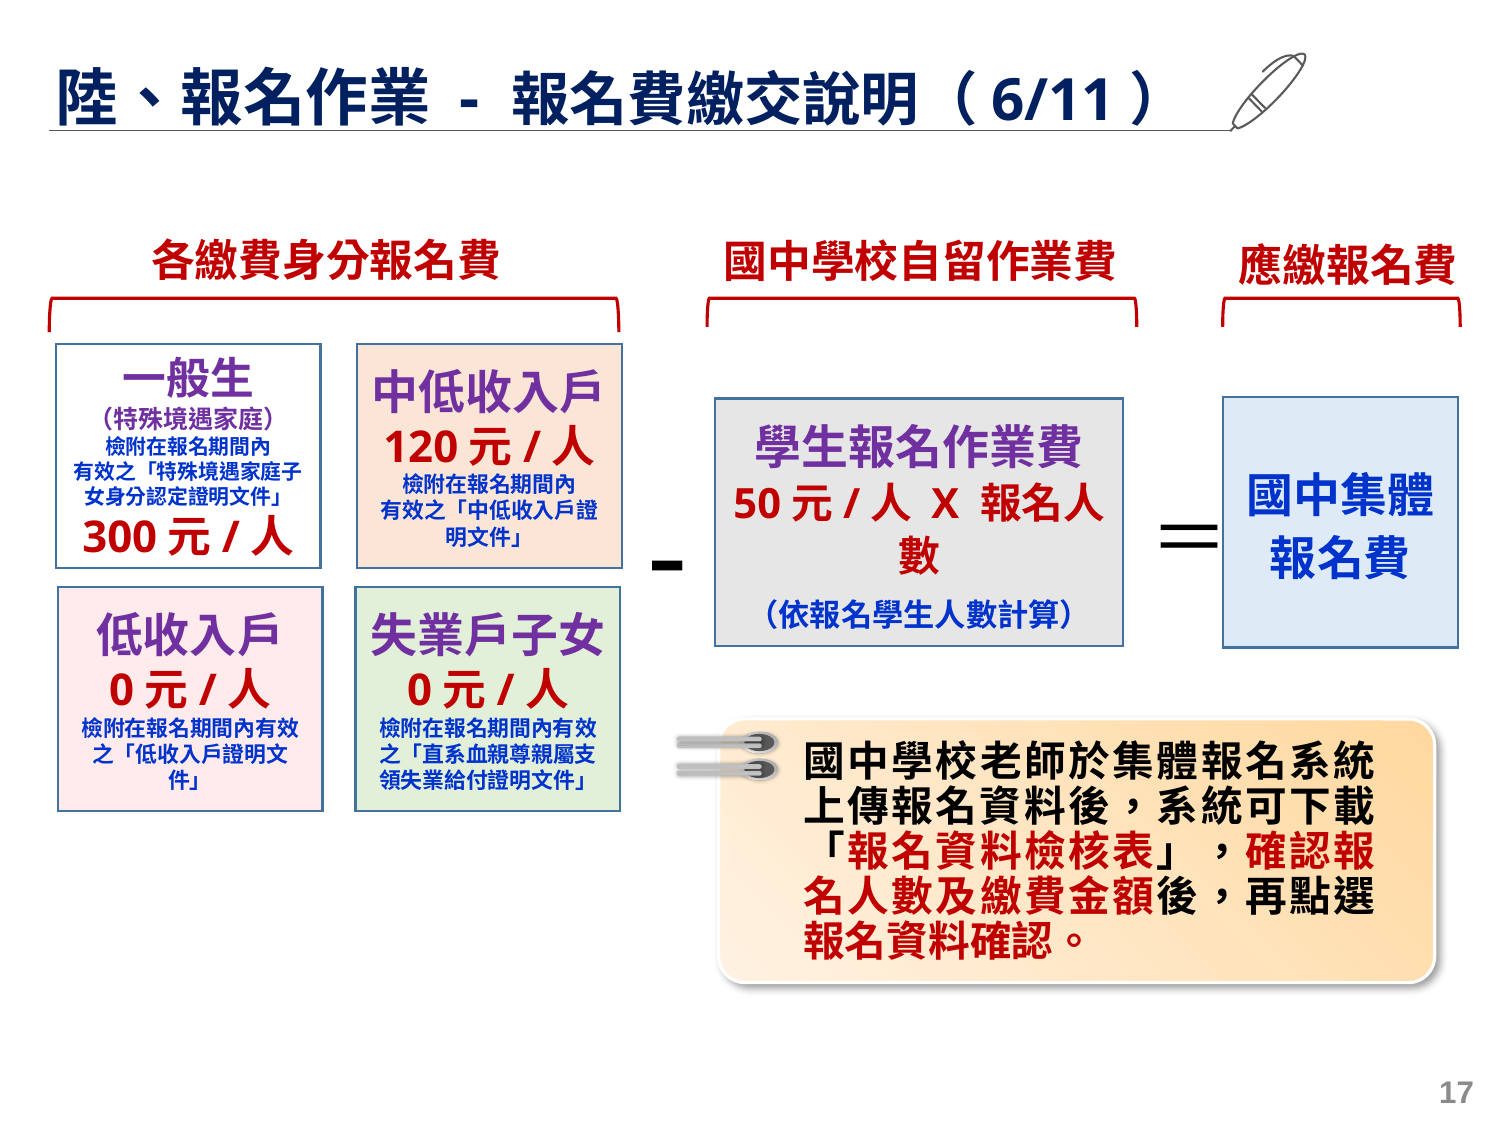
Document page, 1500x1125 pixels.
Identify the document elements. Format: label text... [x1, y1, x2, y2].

text_box ＝ [1136, 480, 1222, 590]
slide_number 17 [1151, 1068, 1490, 1114]
text_box 各繳費身分報名費 [136, 225, 517, 293]
text_box 應繳報名費 [1184, 230, 1473, 298]
text_box 國中集體報名費 [1222, 396, 1459, 649]
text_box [55, 343, 622, 812]
text_box [706, 297, 1138, 327]
text_box - [632, 466, 716, 632]
text_box 國中學校自留作業費 [708, 226, 1133, 294]
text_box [677, 718, 1435, 983]
text_box 陸、報名作業 - 報名費繳交說明（6/11） [41, 59, 1226, 132]
text_box 學生報名作業費 50元/人 X 報名人數 （依報名學生人數計算） [714, 397, 1124, 647]
text_box [48, 297, 620, 333]
text_box [1230, 53, 1306, 131]
text_box [1222, 297, 1461, 327]
